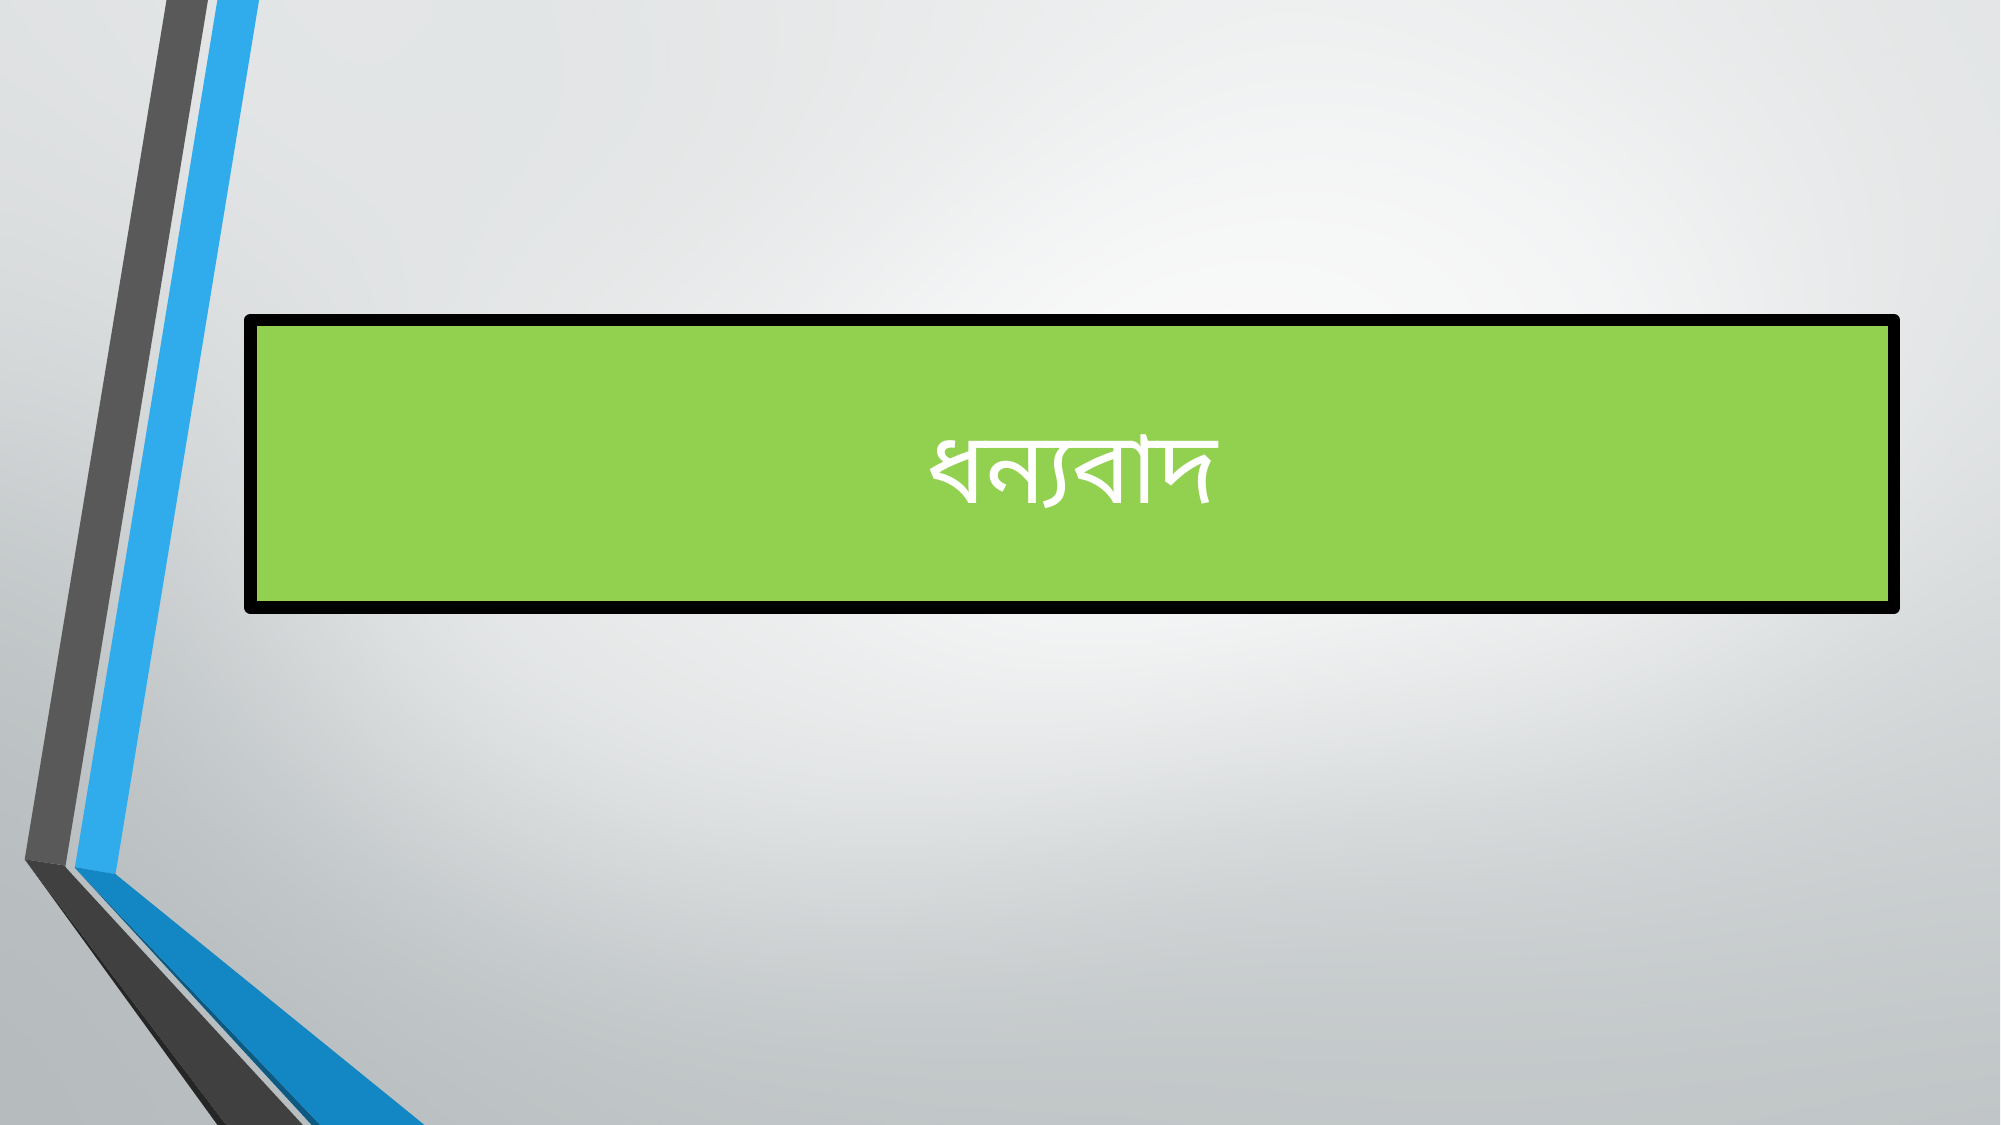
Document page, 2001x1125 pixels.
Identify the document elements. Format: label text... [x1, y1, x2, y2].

title ধন্যবাদ [250, 320, 1894, 608]
